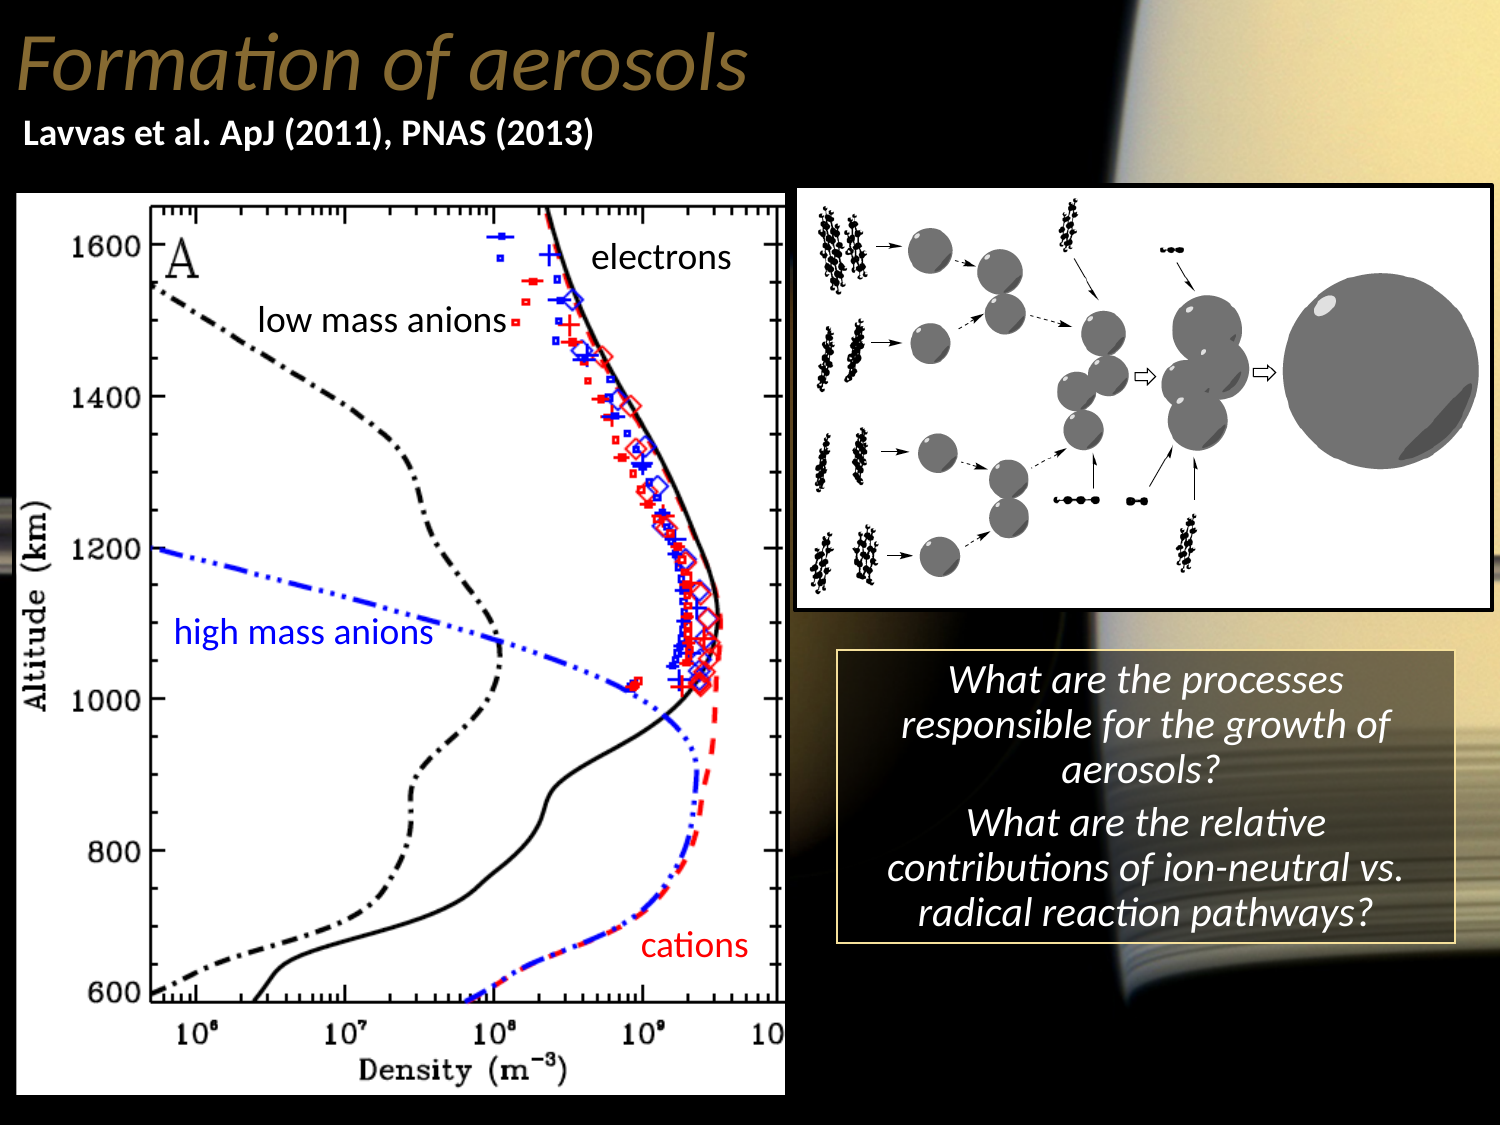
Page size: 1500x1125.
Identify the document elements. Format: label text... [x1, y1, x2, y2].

text_box Lavvas et al. ApJ (2011), PNAS (2013) [0, 100, 663, 161]
picture [0, 163, 1500, 1125]
text_box What are the processes responsible for the growth of aerosols? What are the relative contributions of ion-neutral vs. radical reaction pathways? [837, 650, 1456, 944]
title Formation of aerosols [0, 0, 1500, 163]
